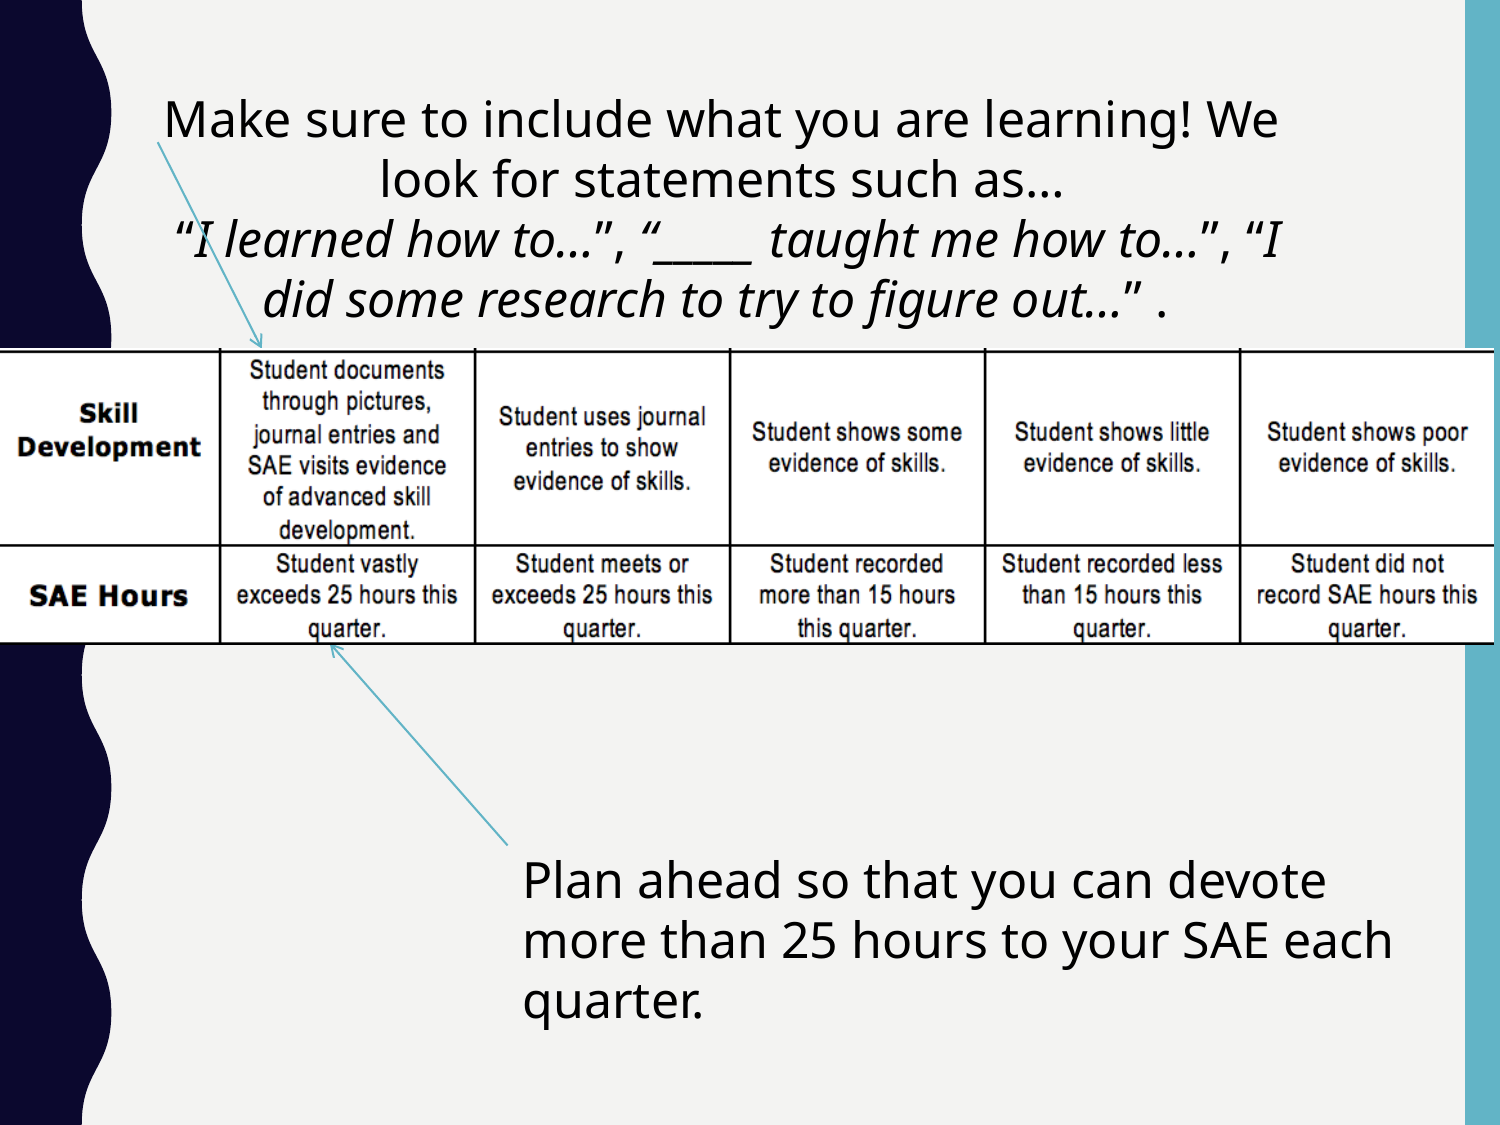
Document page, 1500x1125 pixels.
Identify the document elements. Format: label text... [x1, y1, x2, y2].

picture [0, 348, 1494, 645]
text_box Plan ahead so that you can devote more than 25 hours to your SAE each quarter. [507, 840, 1454, 1036]
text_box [157, 142, 262, 348]
text_box Make sure to include what you are learning! We look for statements such as… “I learned how to…”, “_____ taught me how to…”, “I did some research to try to figure out…” . [111, 79, 1333, 335]
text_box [329, 645, 508, 846]
